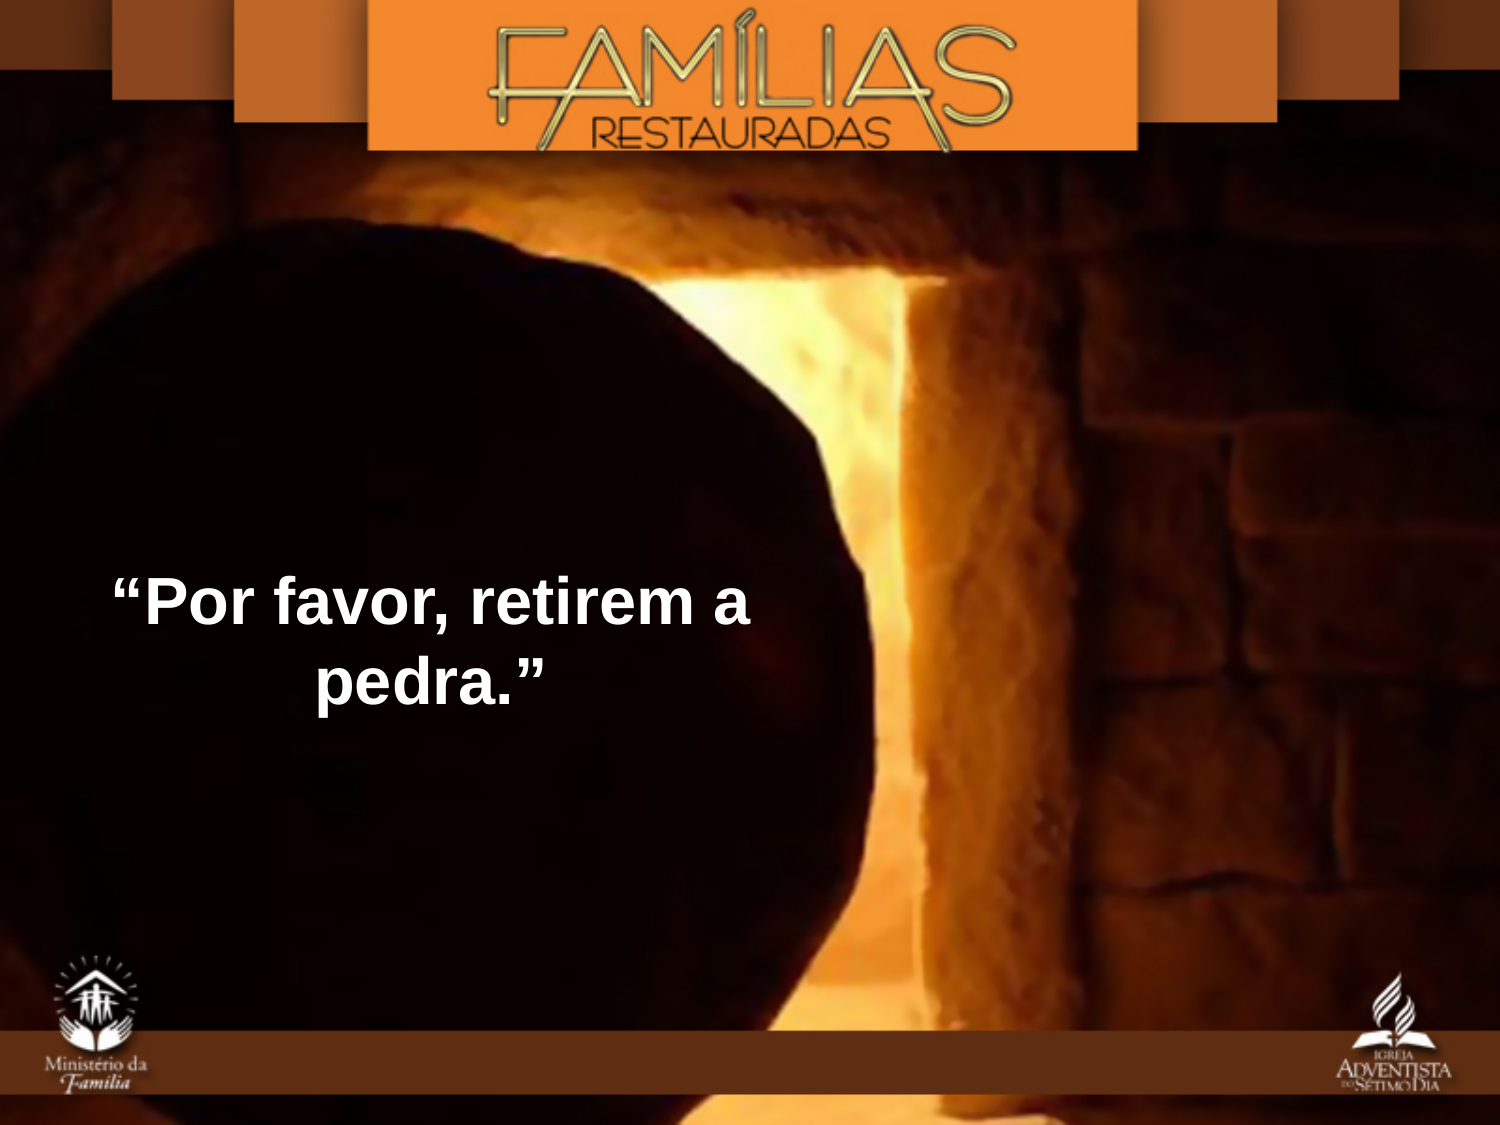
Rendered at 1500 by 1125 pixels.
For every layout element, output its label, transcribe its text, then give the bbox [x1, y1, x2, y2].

picture [0, 0, 1500, 1125]
text_box “Por favor, retirem a pedra.” [53, 550, 809, 726]
